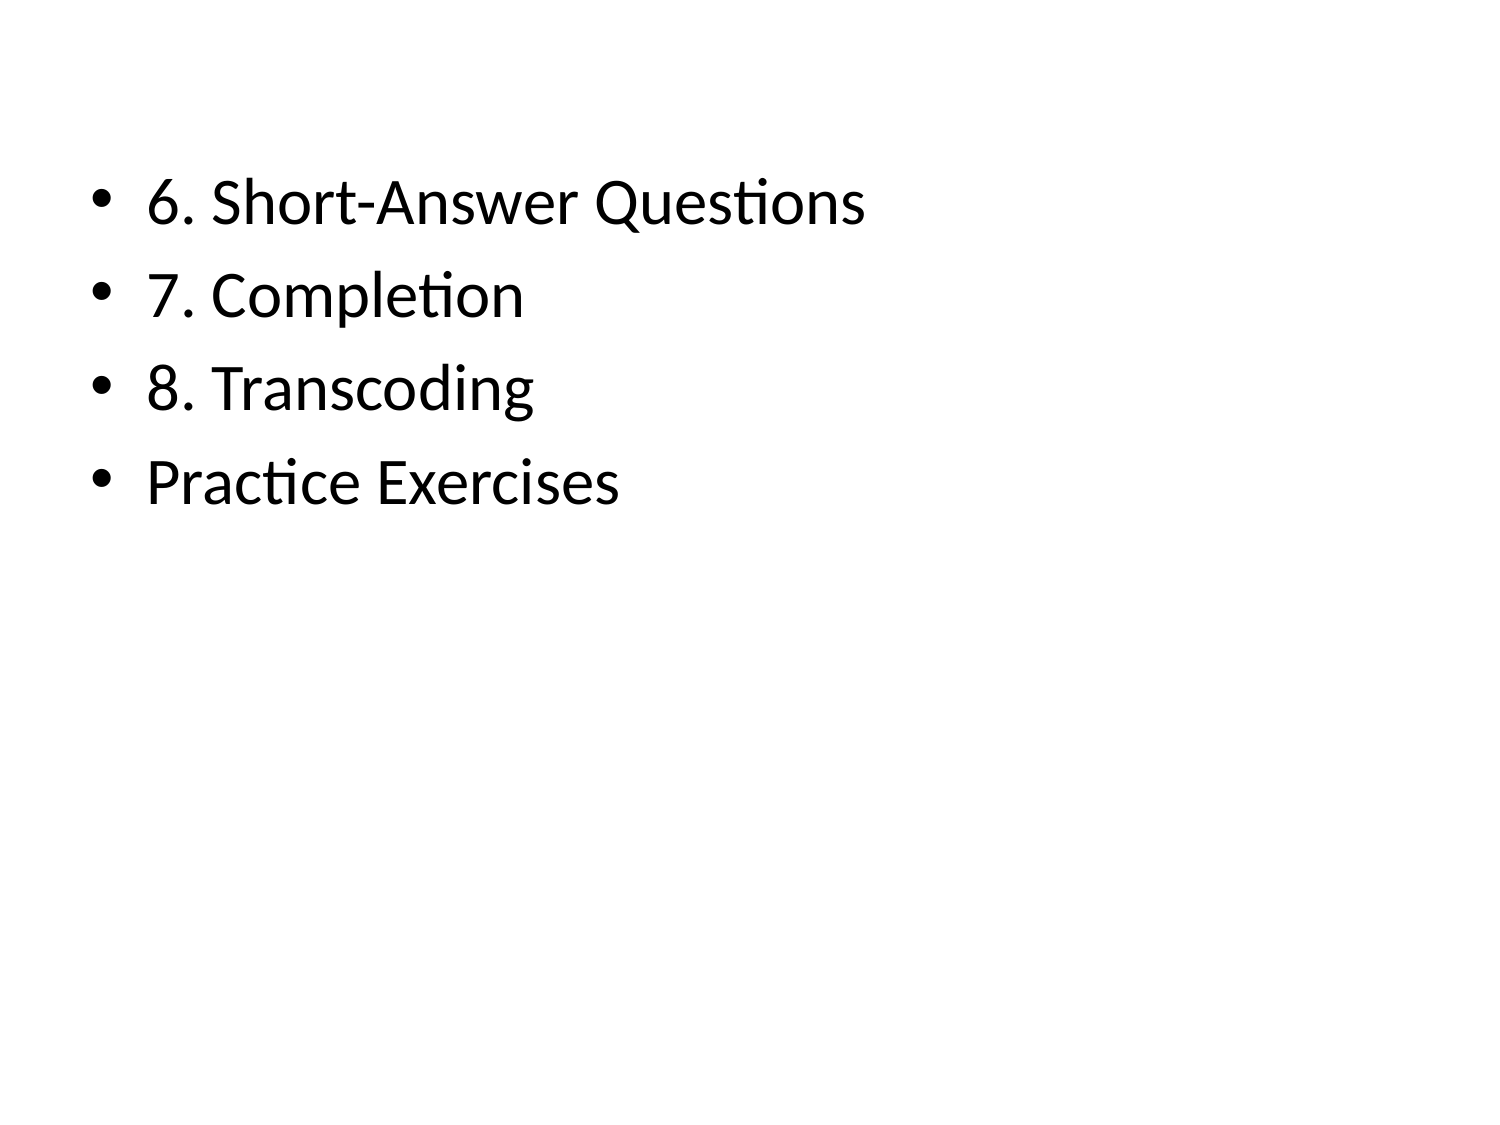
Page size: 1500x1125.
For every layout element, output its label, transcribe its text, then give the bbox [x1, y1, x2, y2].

list 6. Short-Answer Questions 7. Completion 8. Transcoding Practice Exercises [75, 149, 1425, 1005]
